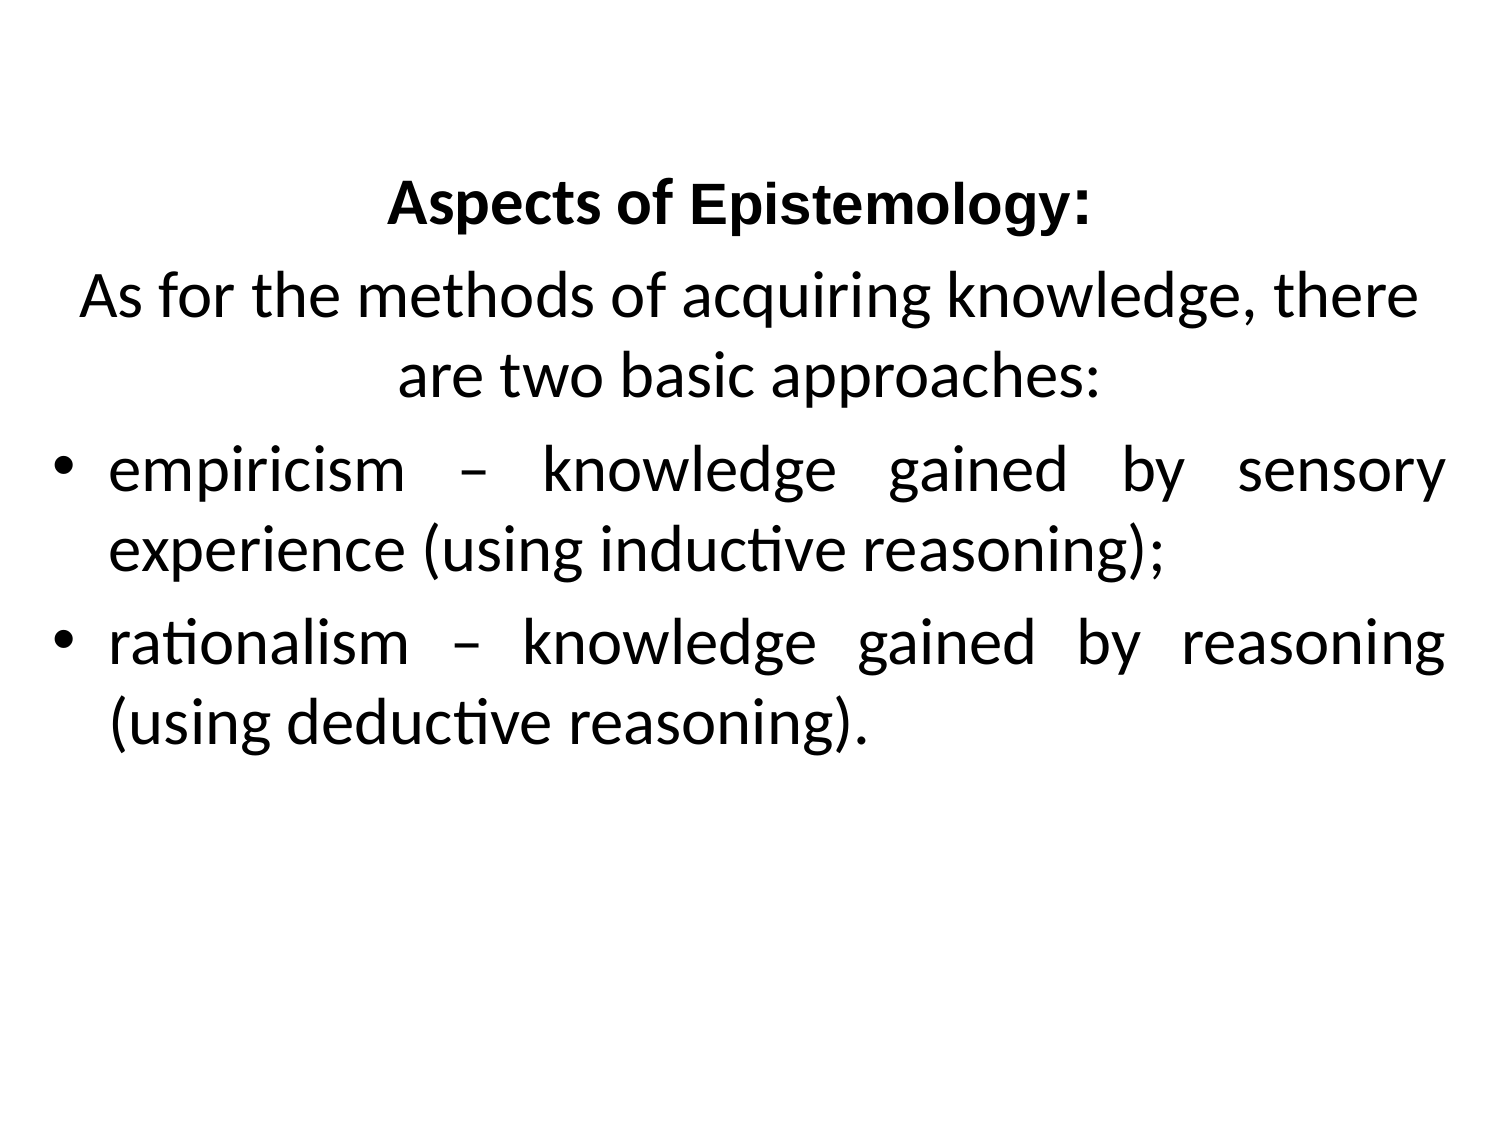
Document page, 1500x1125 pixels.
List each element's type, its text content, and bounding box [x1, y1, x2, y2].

list Aspects of Epistemology: As for the methods of acquiring knowledge, there are two basic approaches: empiricism – knowledge gained by sensory experience (using inductive reasoning); rationalism – knowledge gained by reasoning (using deductive reasoning). [37, 149, 1463, 1088]
